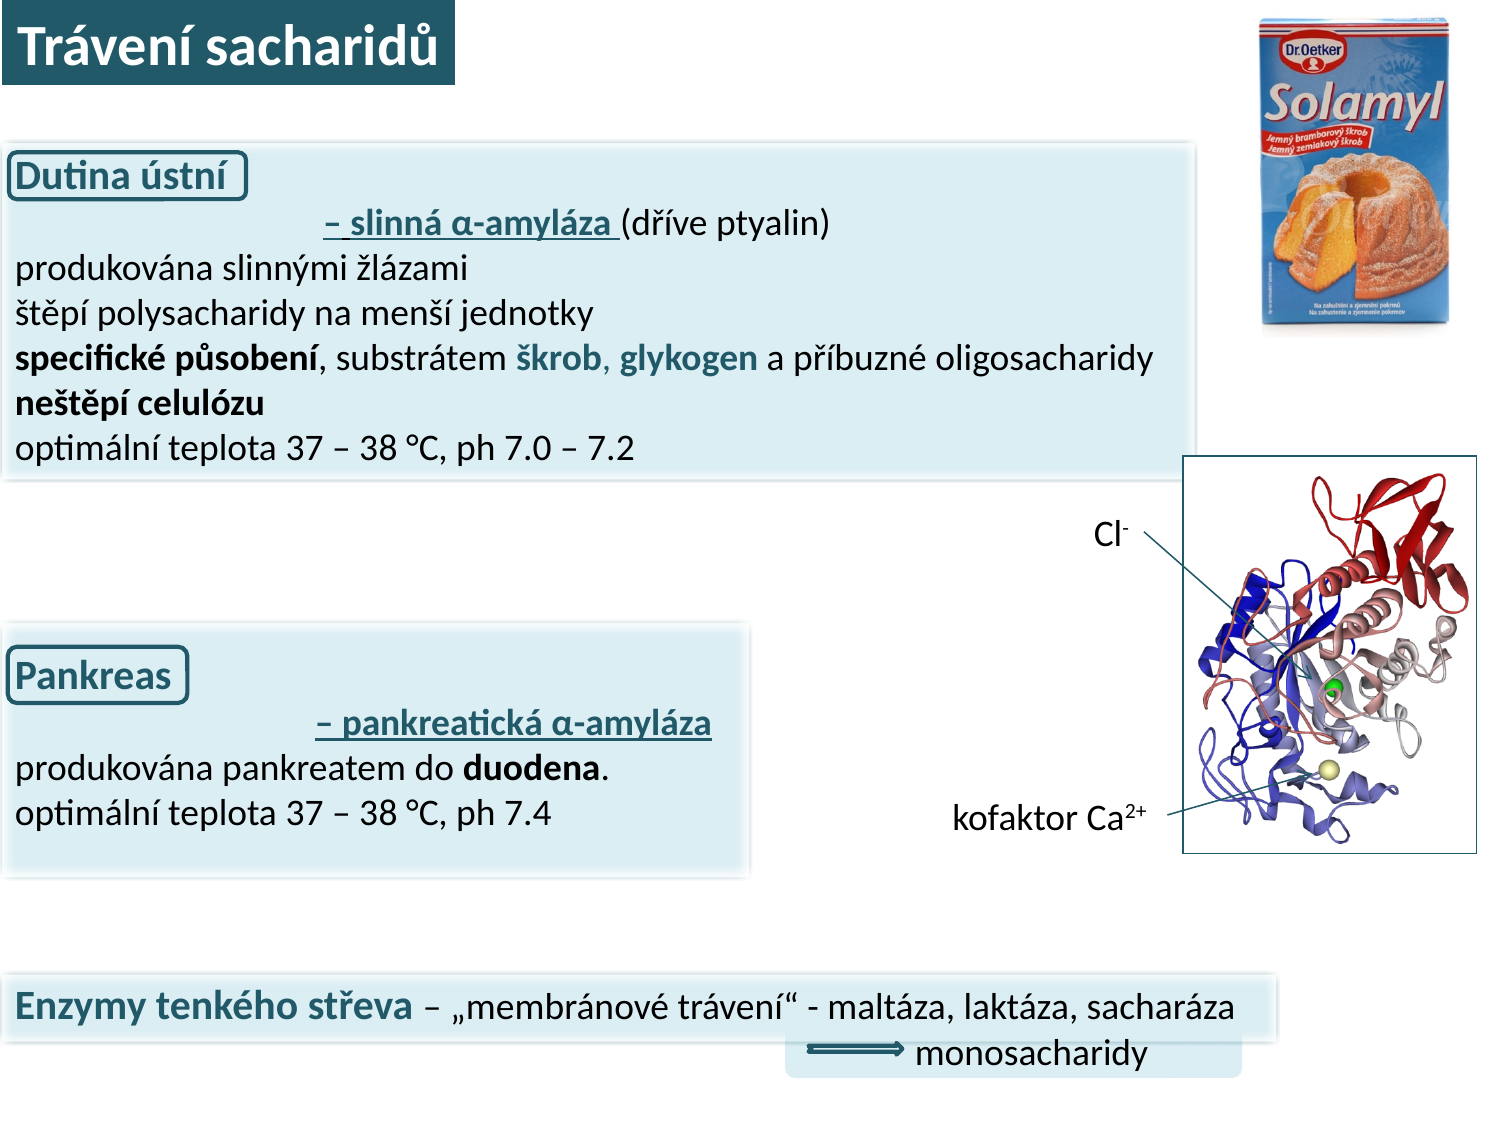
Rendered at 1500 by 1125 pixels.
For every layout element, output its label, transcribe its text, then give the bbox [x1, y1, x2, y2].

text_box [6, 150, 249, 202]
text_box kofaktor Ca2+ [937, 785, 1168, 845]
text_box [1167, 773, 1313, 816]
picture [1257, 11, 1452, 339]
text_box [1144, 531, 1313, 680]
text_box Trávení sacharidů [2, 0, 455, 85]
text_box Cl- [1078, 501, 1144, 562]
picture [1183, 456, 1476, 854]
text_box [806, 1040, 905, 1057]
text_box Dutina ústní – slinná α-amyláza (dříve ptyalin) produkována slinnými žlázami štěpí polysacharidy na menší jednotky specifické působení, substrátem škrob, glykogen a příbuzné oligosacharidy neštěpí celulózu optimální teplota 37 – 38 °C, ph 7.0 – 7.2 Pankreas – pankreatická α-amyláza produkována pankreatem do duodena. optimální teplota 37 – 38 °C, ph 7.4 Enzymy tenkého střeva – „membránové trávení“ - maltáza, laktáza, sacharáza monosacharidy [0, 140, 1289, 1125]
text_box [5, 644, 190, 706]
